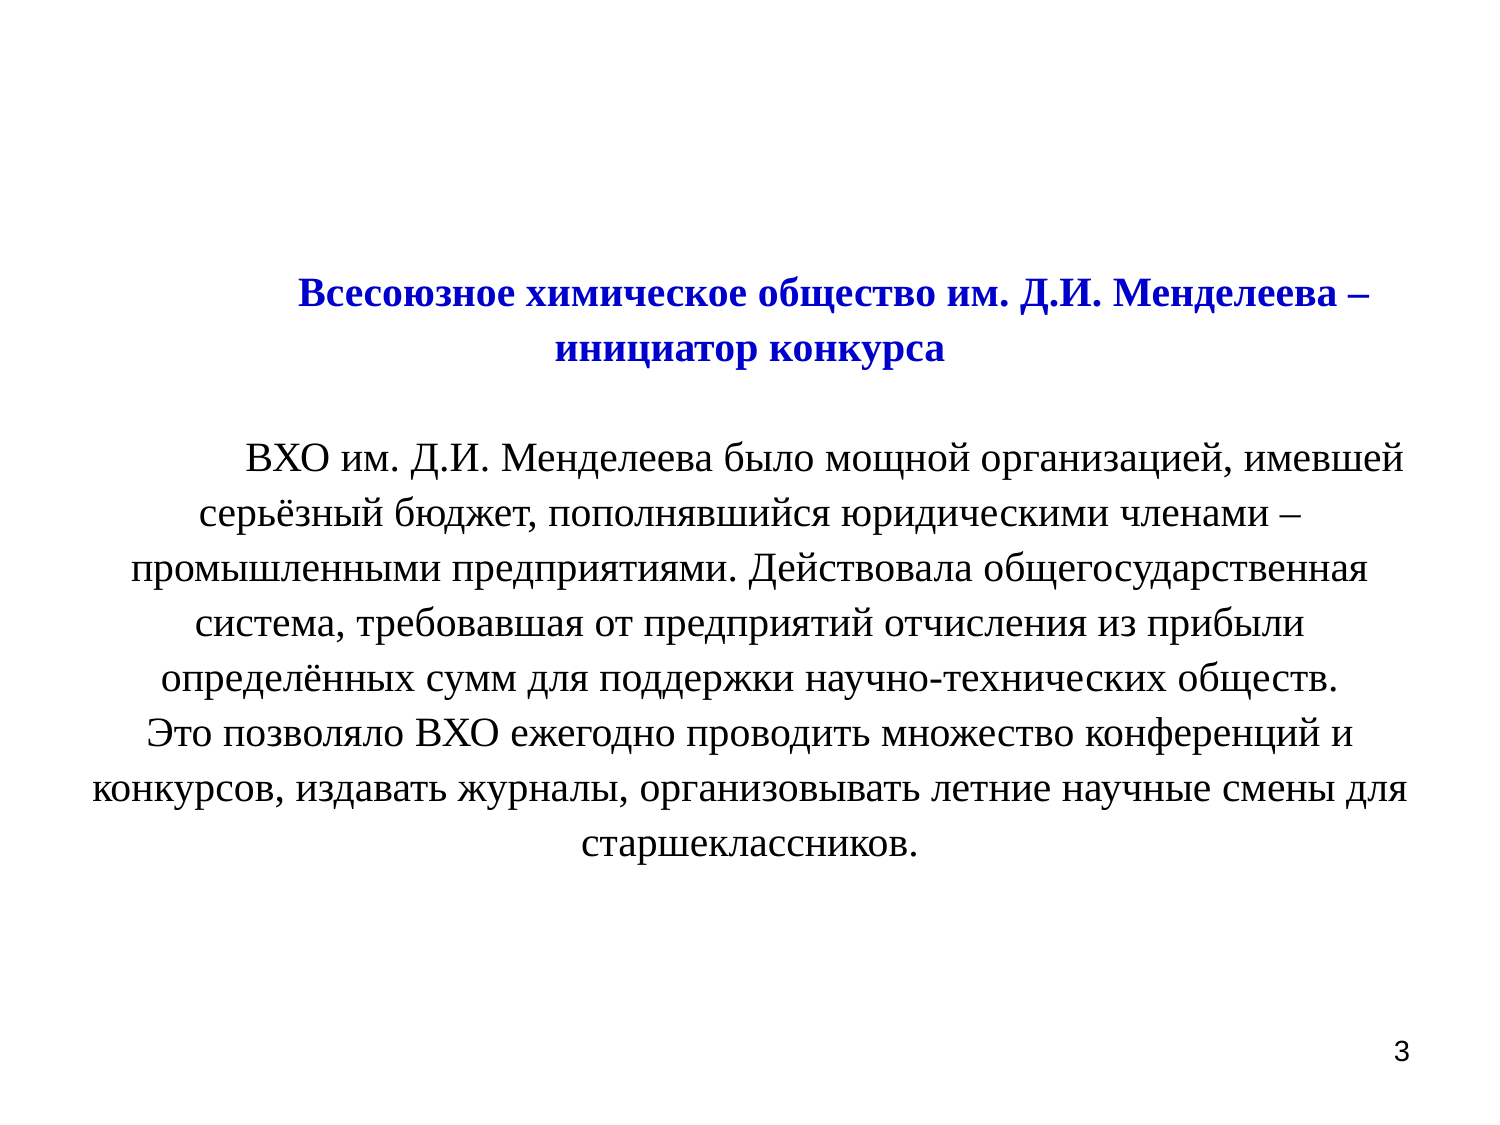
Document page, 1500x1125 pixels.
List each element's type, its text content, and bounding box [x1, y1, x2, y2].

slide_number 3 [1074, 1024, 1426, 1103]
title Всесоюзное химическое общество им. Д.И. Менделеева – инициатор конкурса ВХО им. Д.И. Менделеева было мощной организацией, имевшей серьёзный бюджет, пополнявшийся юридическими членами – промышленными предприятиями. Действовала общегосударственная система, требовавшая от предприятий отчисления из прибыли определённых сумм для поддержки научно-технических обществ. Это позволяло ВХО ежегодно проводить множество конференций и конкурсов, издавать журналы, организовывать летние научные смены для старшеклассников. [74, 140, 1426, 985]
